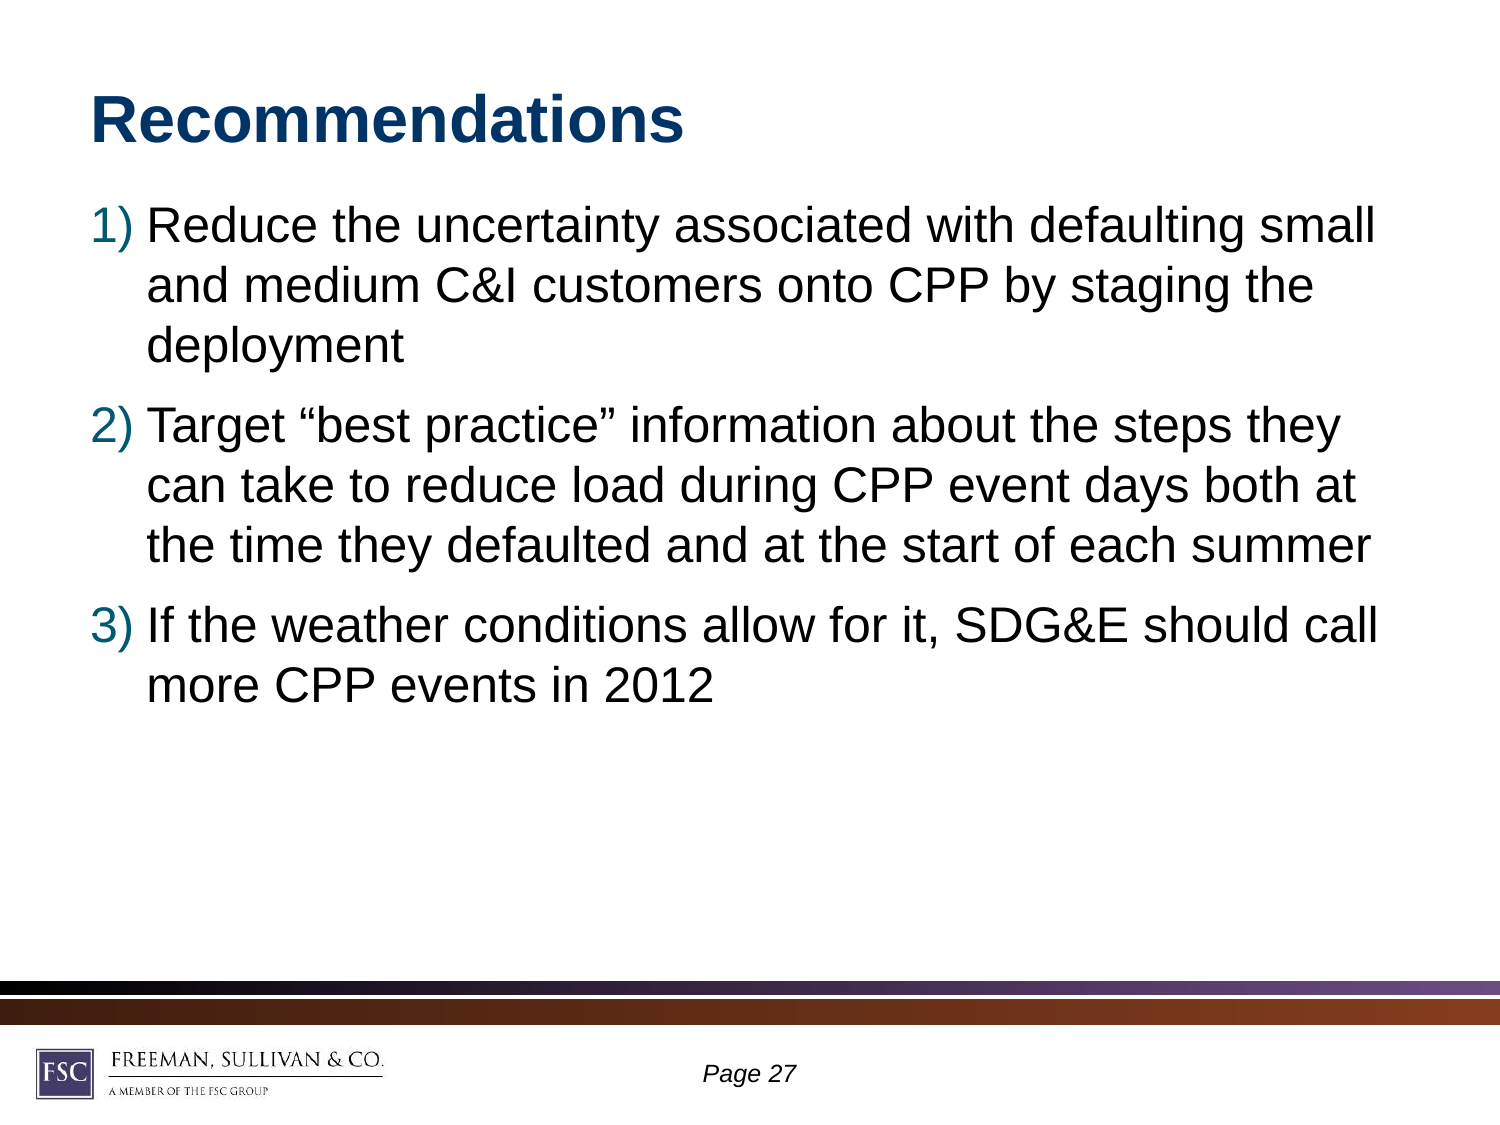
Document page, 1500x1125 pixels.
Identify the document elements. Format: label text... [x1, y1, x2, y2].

title Recommendations [74, 44, 1426, 184]
slide_number Page 26 [589, 1050, 910, 1084]
picture [32, 1046, 387, 1100]
list Reduce the uncertainty associated with defaulting small and medium C&I customers onto CPP by staging the deployment Target “best practice” information about the steps they can take to reduce load during CPP event days both at the time they defaulted and at the start of each summer If the weather conditions allow for it, SDG&E should call more CPP events in 2012 [74, 184, 1426, 766]
